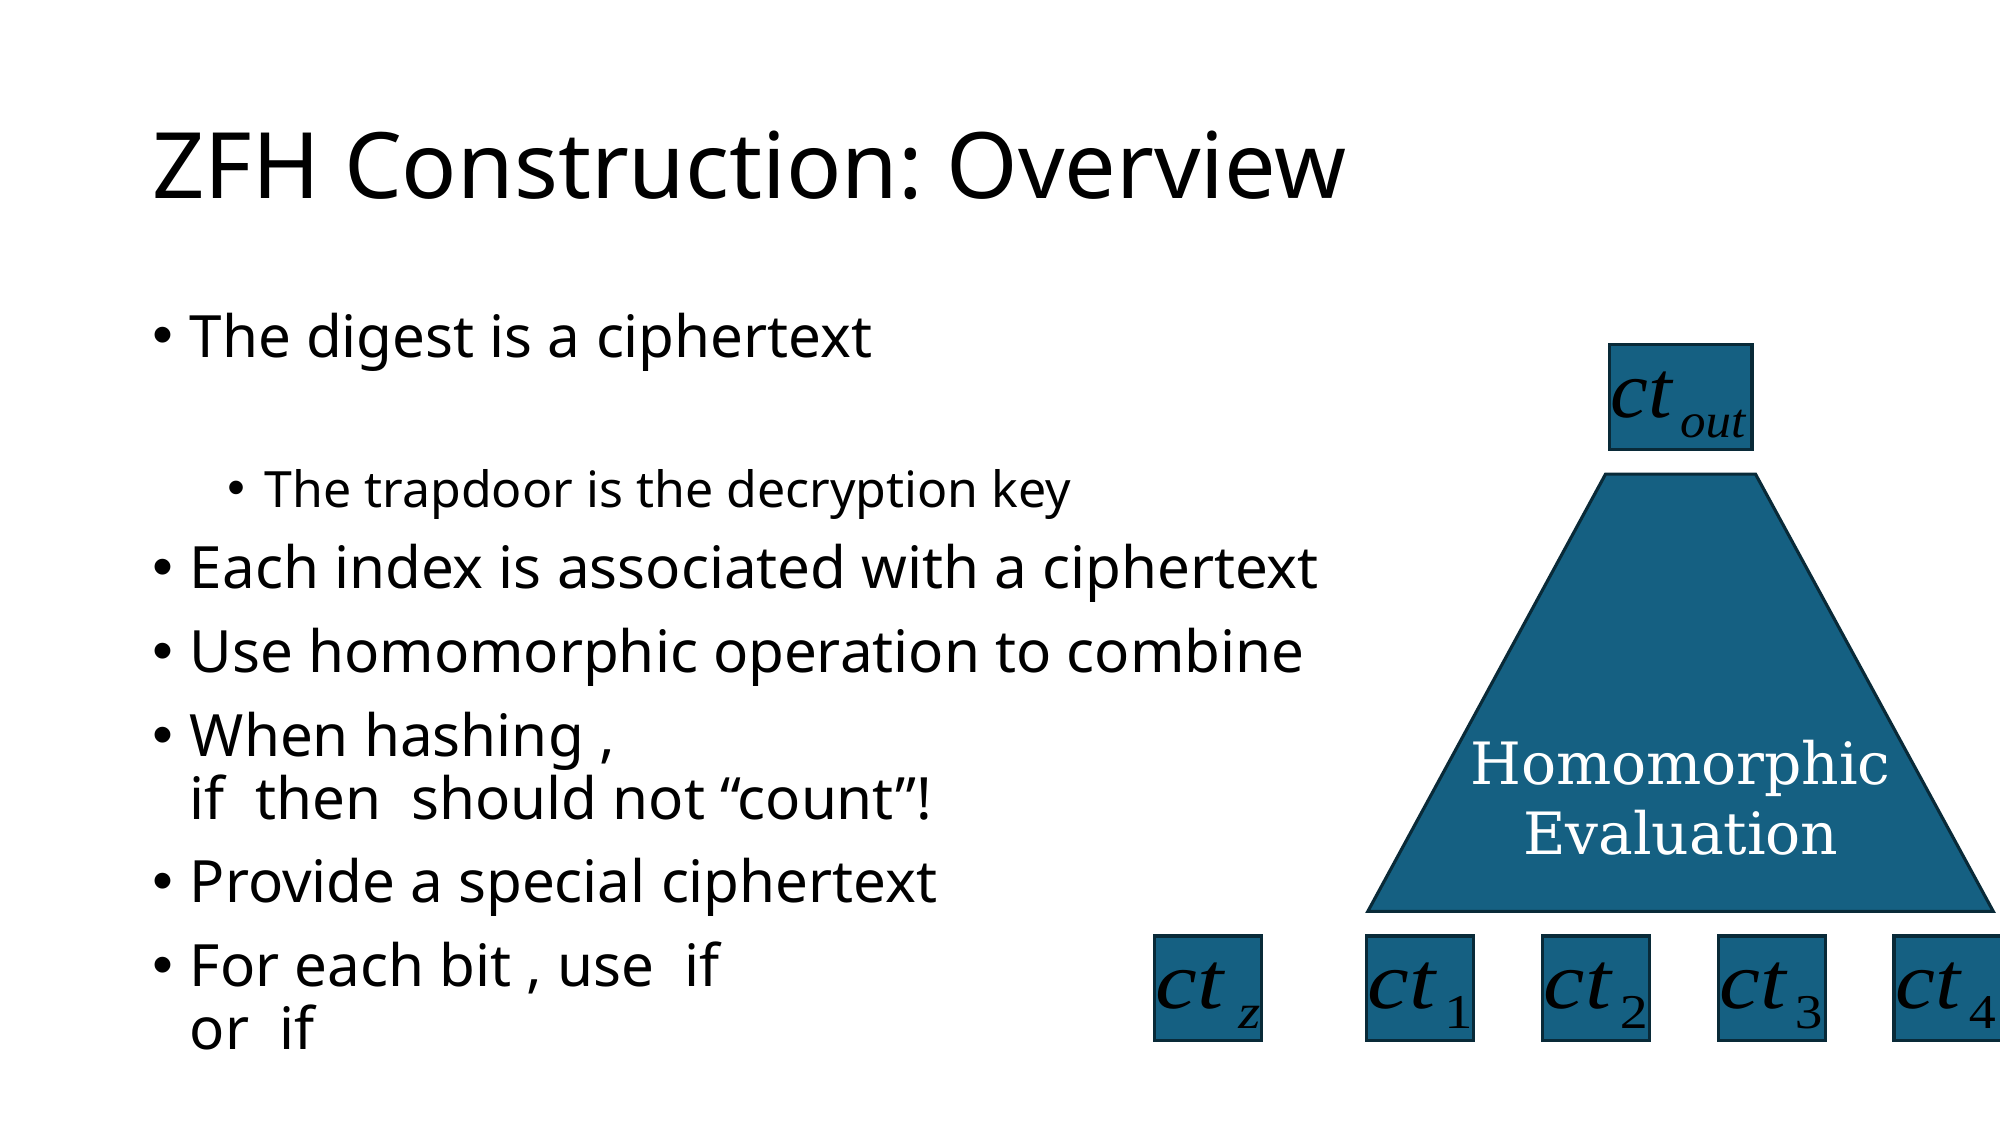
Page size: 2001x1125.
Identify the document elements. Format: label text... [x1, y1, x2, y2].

title ZFH Construction: Overview [137, 59, 1863, 278]
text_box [1367, 473, 1994, 912]
